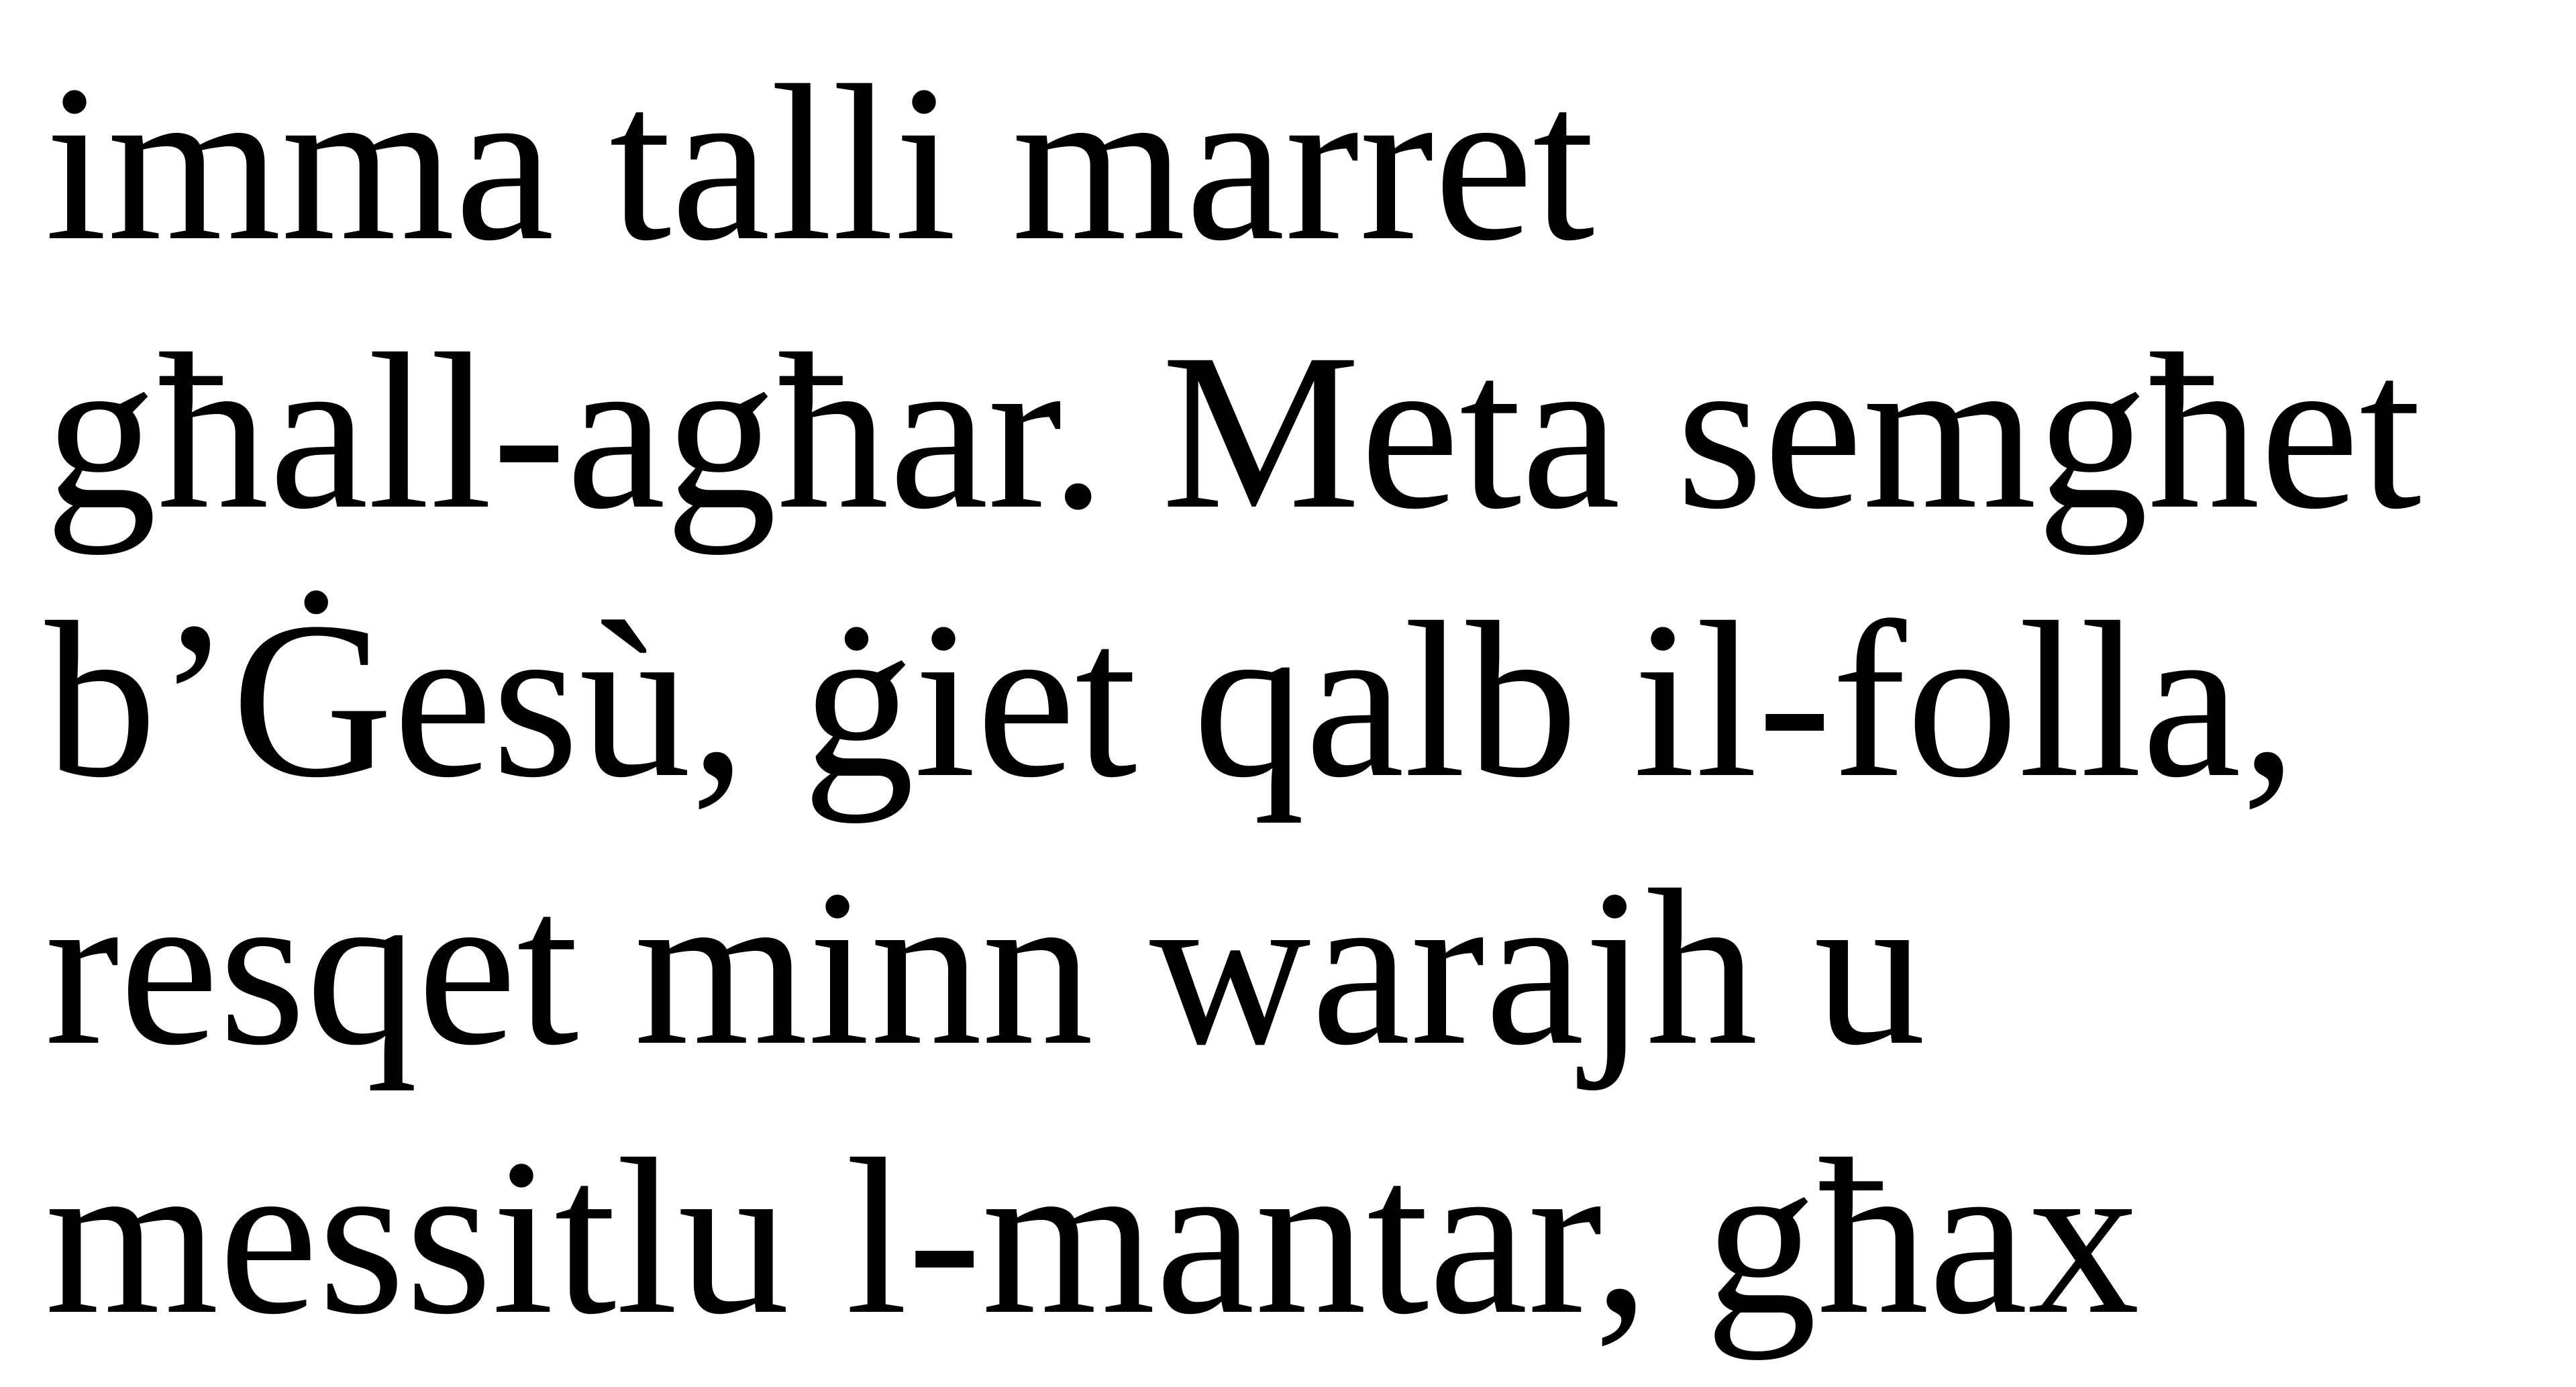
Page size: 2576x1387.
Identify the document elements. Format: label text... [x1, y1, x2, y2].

text_box imma talli marret għall-agħar. Meta semgħet b’Ġesù, ġiet qalb il-folla, resqet minn warajh u messitlu l-mantar, għax [35, 9, 2548, 1362]
